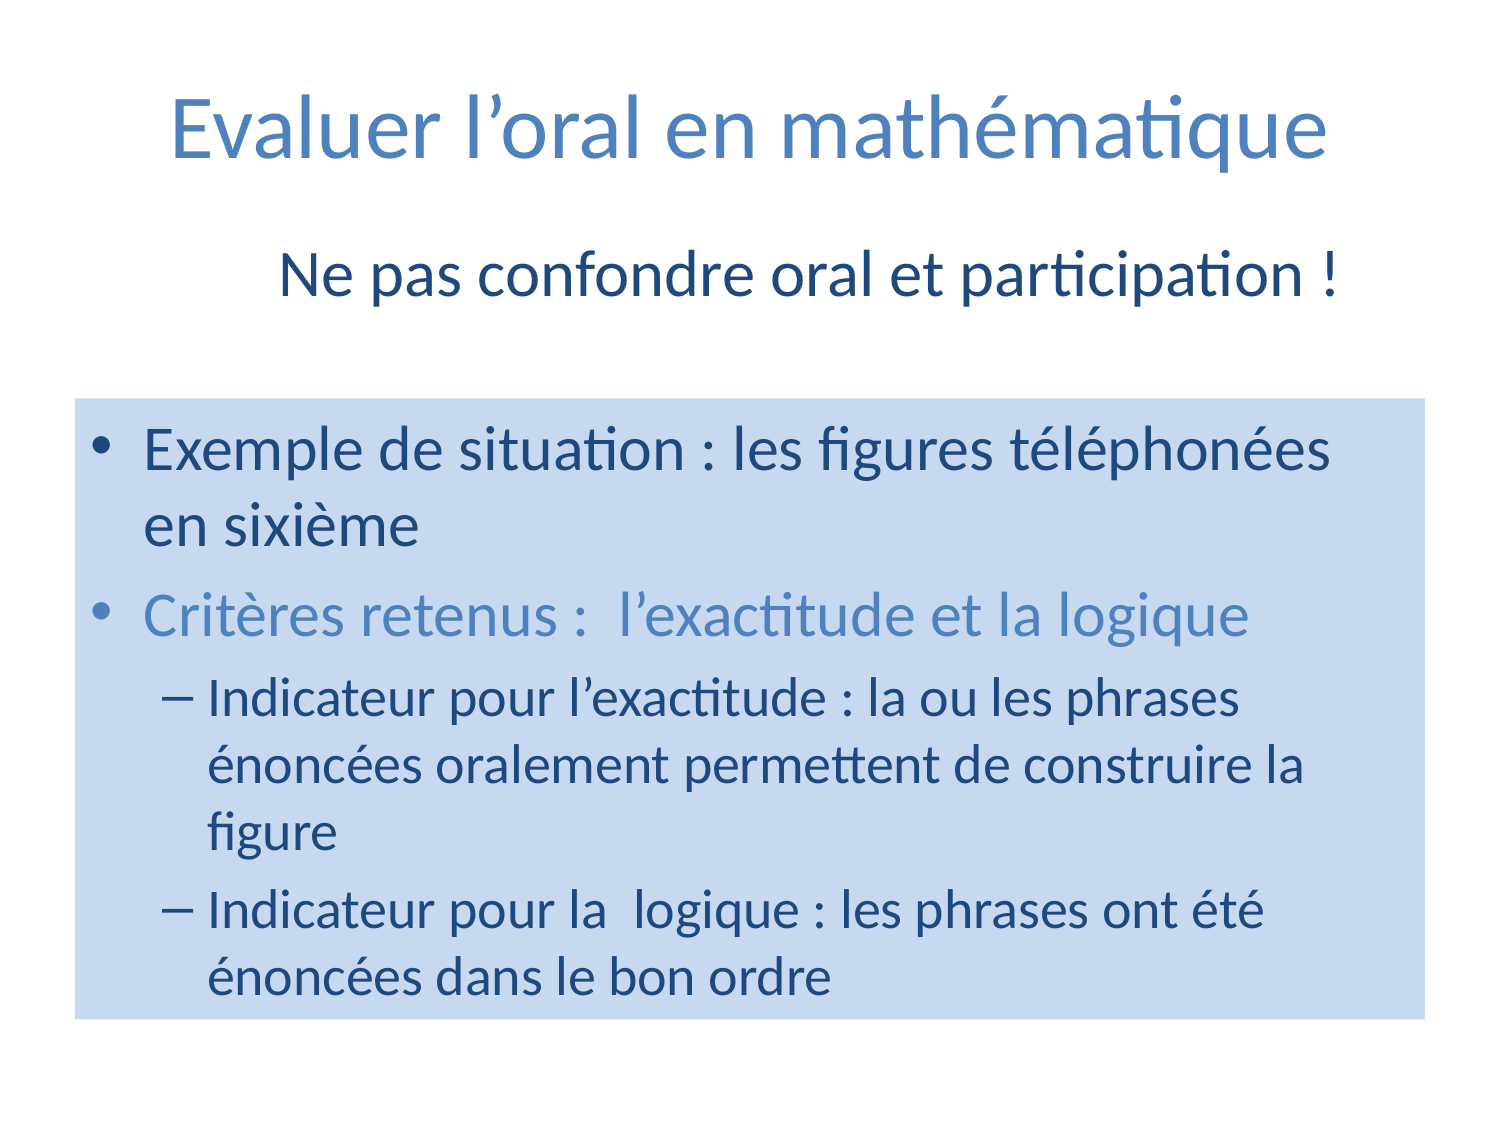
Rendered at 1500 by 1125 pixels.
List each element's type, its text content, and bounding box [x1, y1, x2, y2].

text_box Ne pas confondre oral et participation ! [263, 222, 1357, 318]
title Evaluer l’oral en mathématique [75, 45, 1425, 200]
list Exemple de situation : les figures téléphonées en sixième Critères retenus : l’exactitude et la logique Indicateur pour l’exactitude : la ou les phrases énoncées oralement permettent de construire la figure Indicateur pour la logique : les phrases ont été énoncées dans le bon ordre [75, 398, 1425, 1020]
